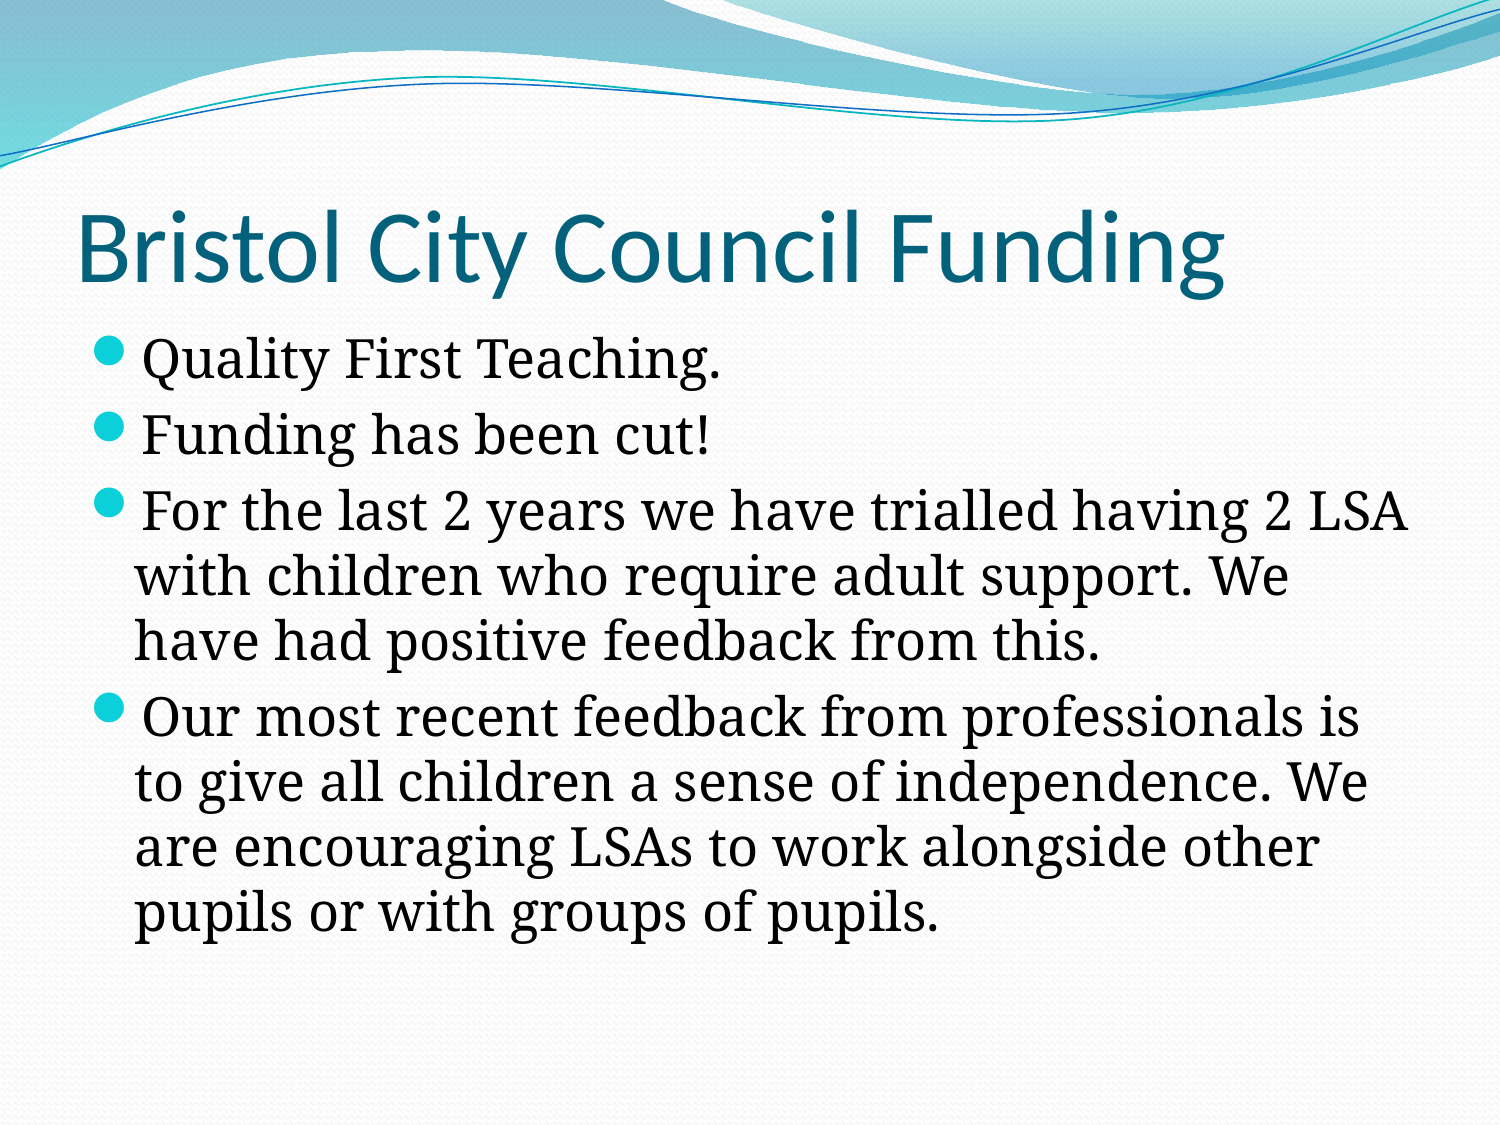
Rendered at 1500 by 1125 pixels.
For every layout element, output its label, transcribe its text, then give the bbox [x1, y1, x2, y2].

title Bristol City Council Funding [75, 115, 1425, 303]
list Quality First Teaching. Funding has been cut! For the last 2 years we have trialled having 2 LSA with children who require adult support. We have had positive feedback from this. Our most recent feedback from professionals is to give all children a sense of independence. We are encouraging LSAs to work alongside other pupils or with groups of pupils. [75, 317, 1425, 1038]
